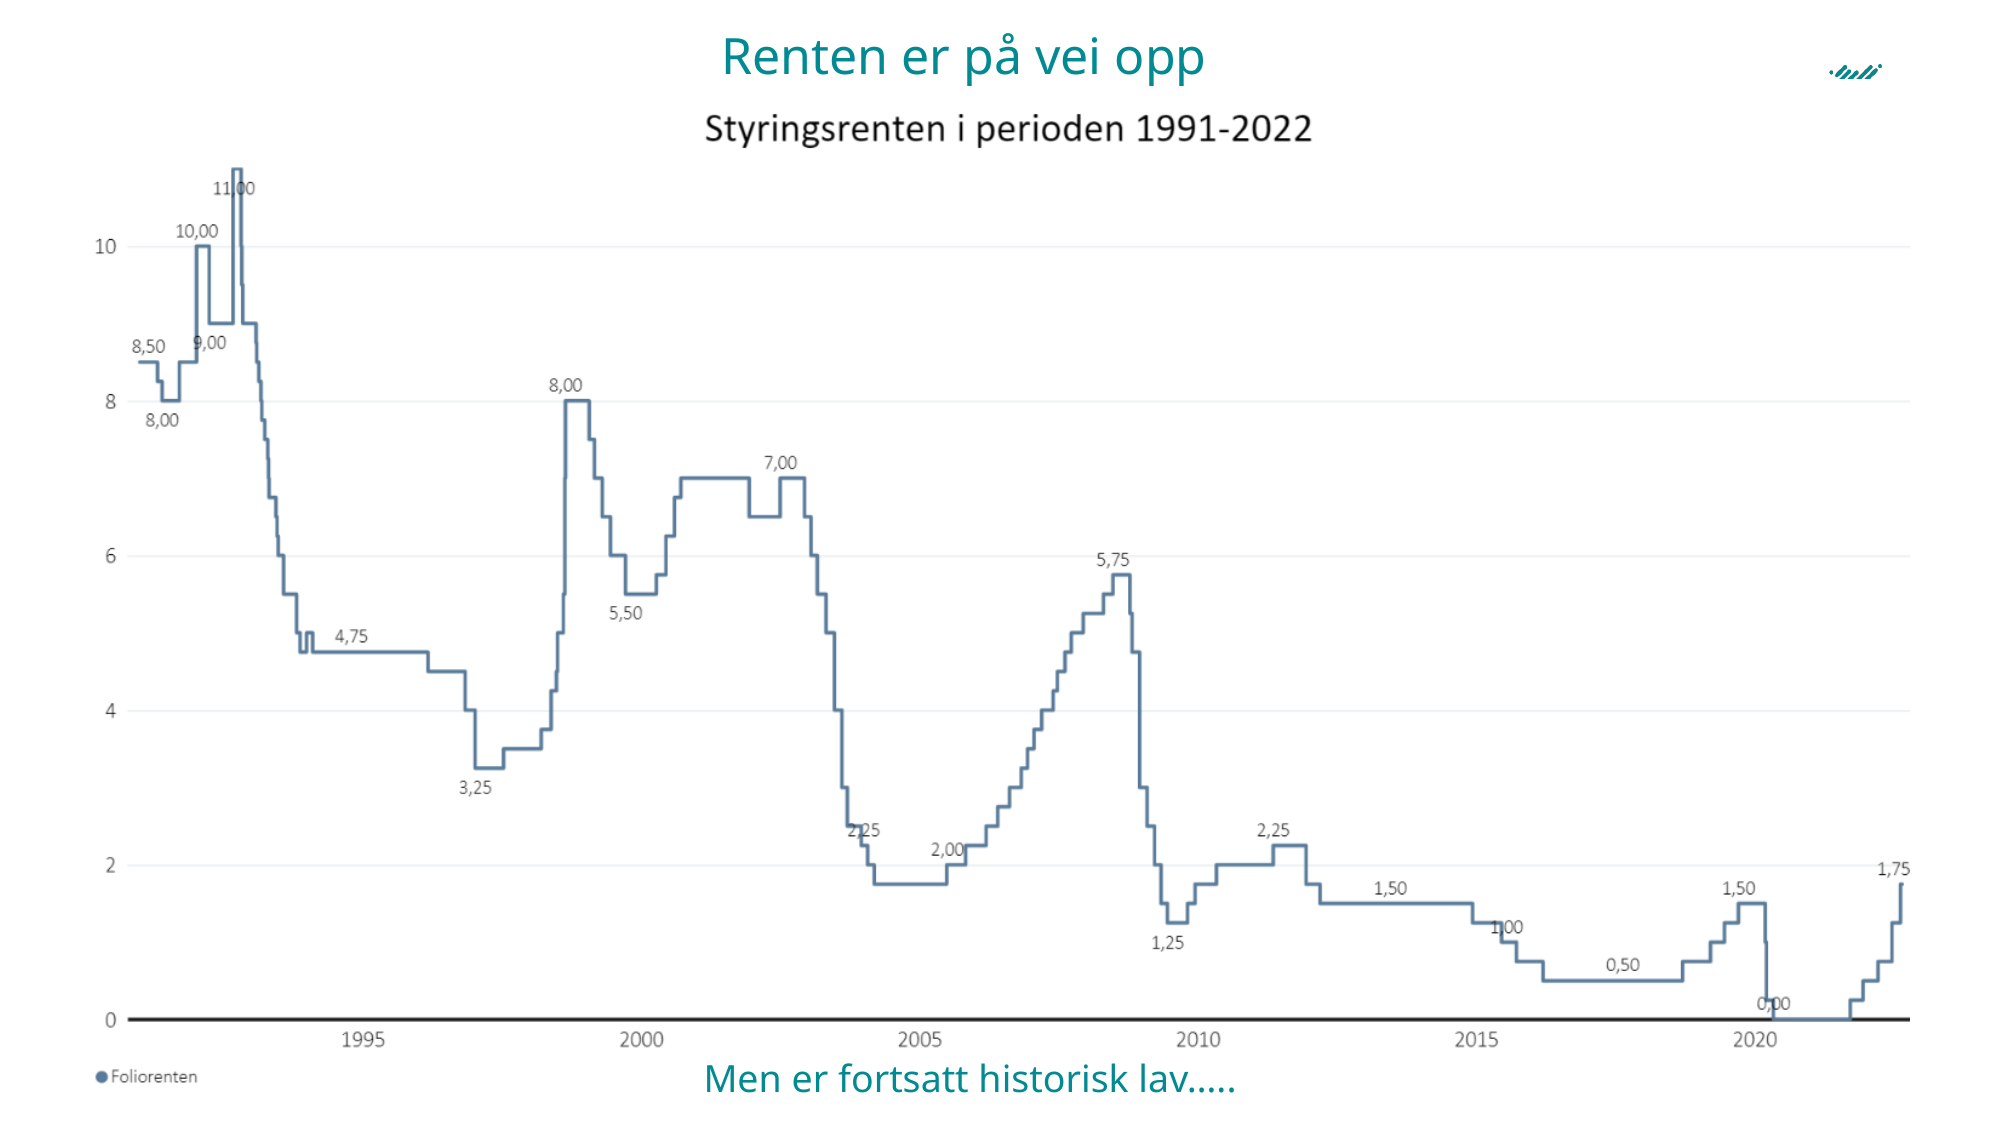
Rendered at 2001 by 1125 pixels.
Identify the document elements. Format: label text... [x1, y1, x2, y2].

text_box Renten er på vei opp [413, 16, 1528, 79]
picture [69, 64, 1910, 1109]
